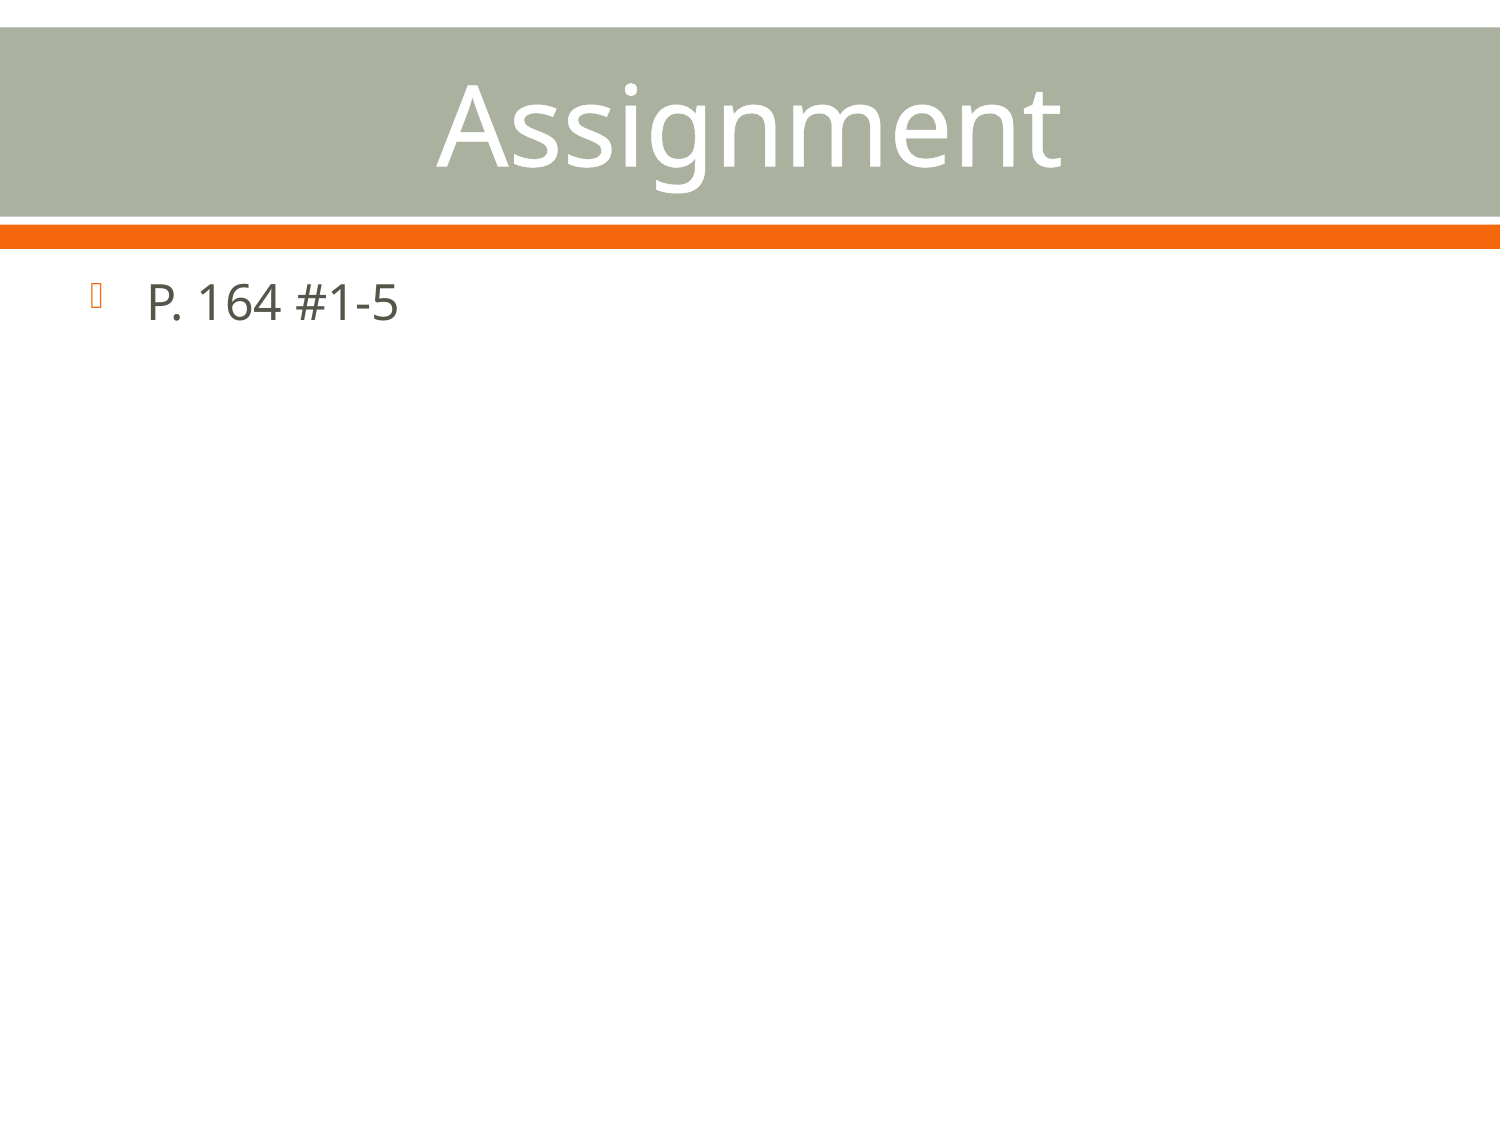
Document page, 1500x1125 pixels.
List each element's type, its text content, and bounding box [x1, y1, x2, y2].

title Assignment [75, 29, 1425, 213]
list P. 164 #1-5 [75, 262, 1425, 1005]
